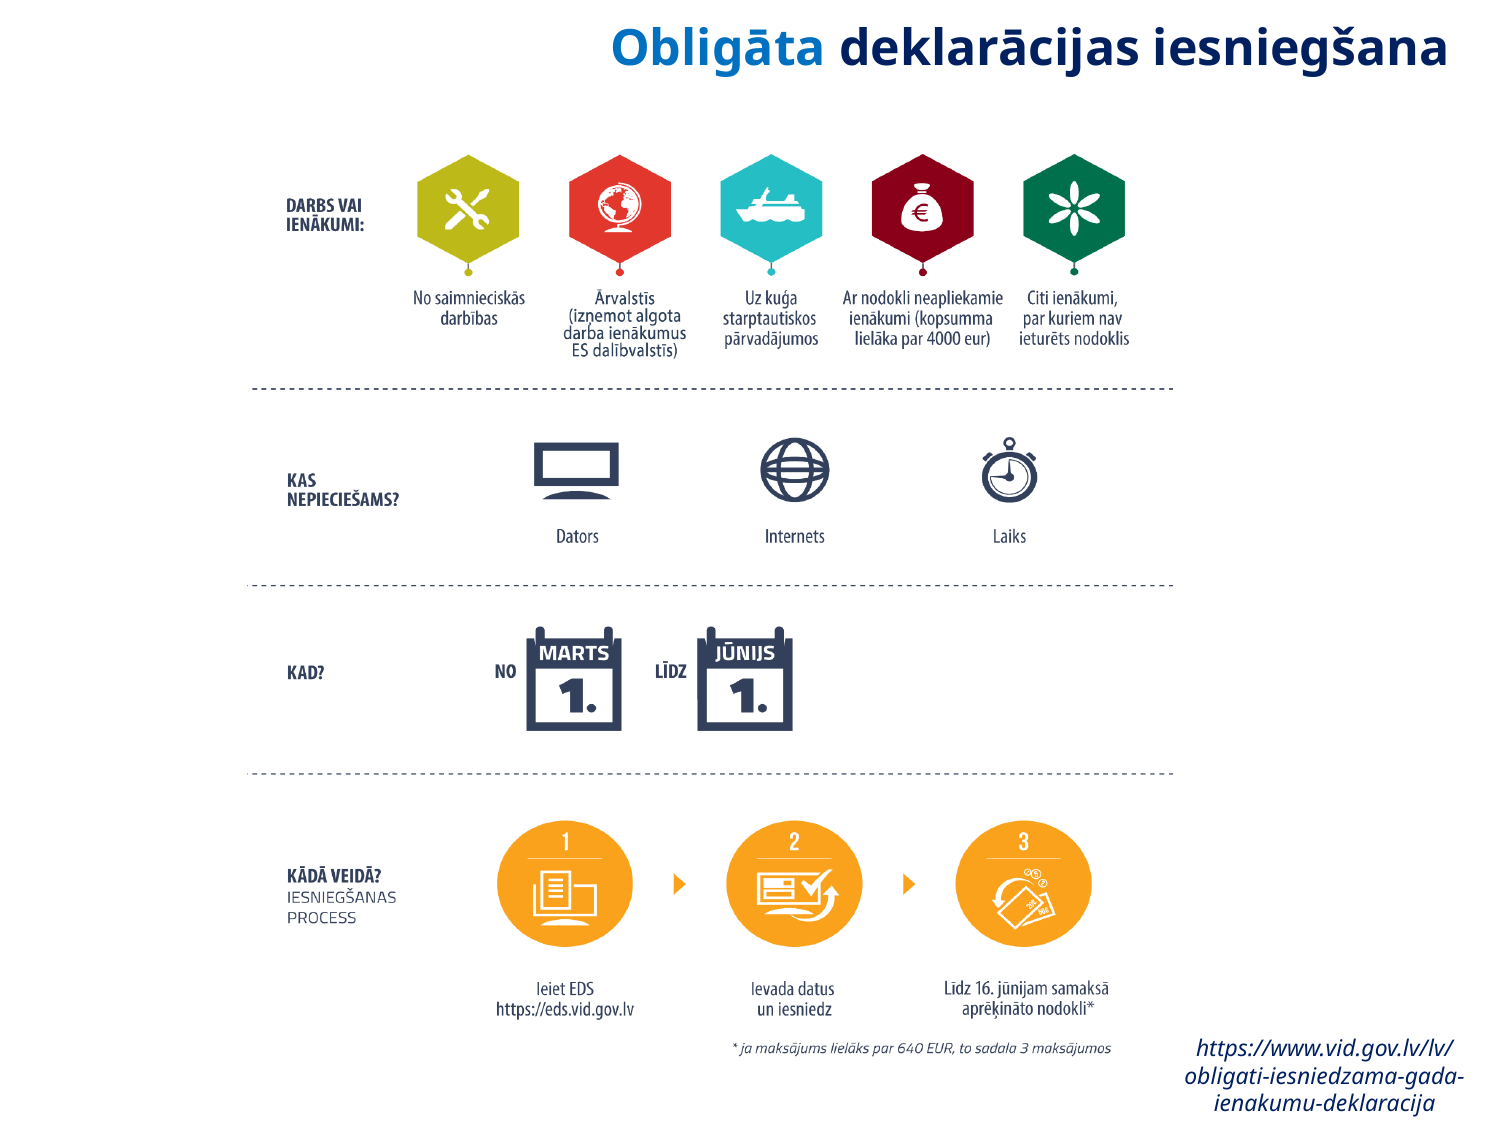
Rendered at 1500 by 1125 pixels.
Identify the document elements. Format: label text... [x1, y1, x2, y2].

text_box Obligāta deklarācijas iesniegšana [307, 14, 1478, 185]
picture [246, 148, 1174, 1062]
text_box https://www.vid.gov.lv/lv/obligati-iesniedzama-gada-ienakumu-deklaracija [1149, 1026, 1500, 1124]
